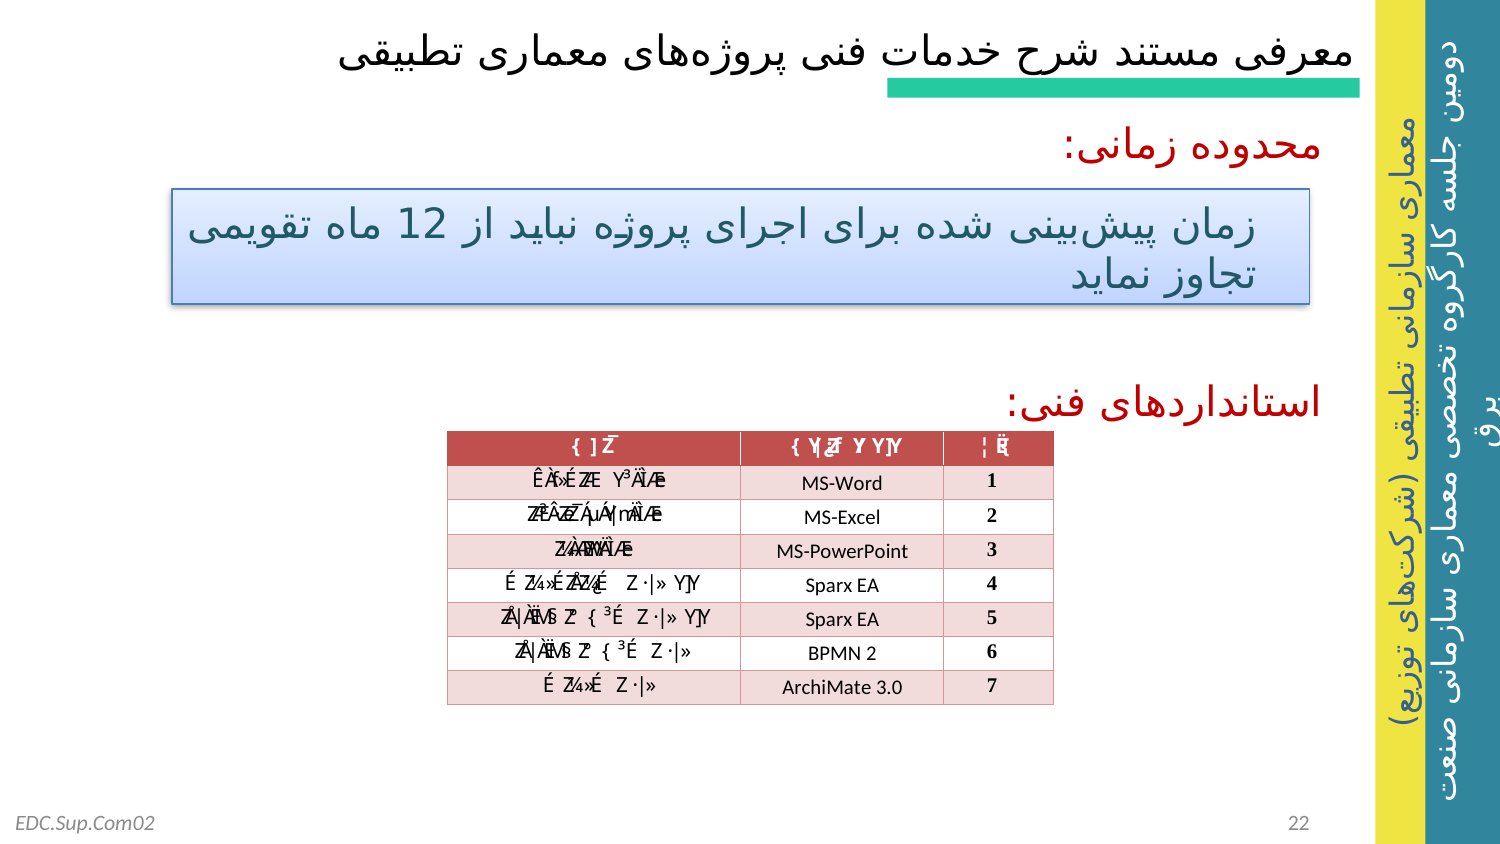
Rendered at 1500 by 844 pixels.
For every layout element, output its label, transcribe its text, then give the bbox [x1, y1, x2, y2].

text_box زمان پیش‌بینی شده برای اجرای پروژه نباید از 12 ماه تقویمی تجاوز نماید [171, 188, 1310, 305]
slide_number 22 [975, 798, 1325, 844]
footer EDC.Sup.Com02 [0, 798, 475, 844]
text_box [887, 81, 1360, 98]
text_box معرفی مستند شرح خدمات فنی پروژه‌های معماری تطبیقی [112, 16, 1370, 81]
text_box استانداردهای فنی: [74, 367, 1338, 432]
picture [287, 431, 1212, 735]
text_box محدوده زمانی: [74, 109, 1338, 175]
